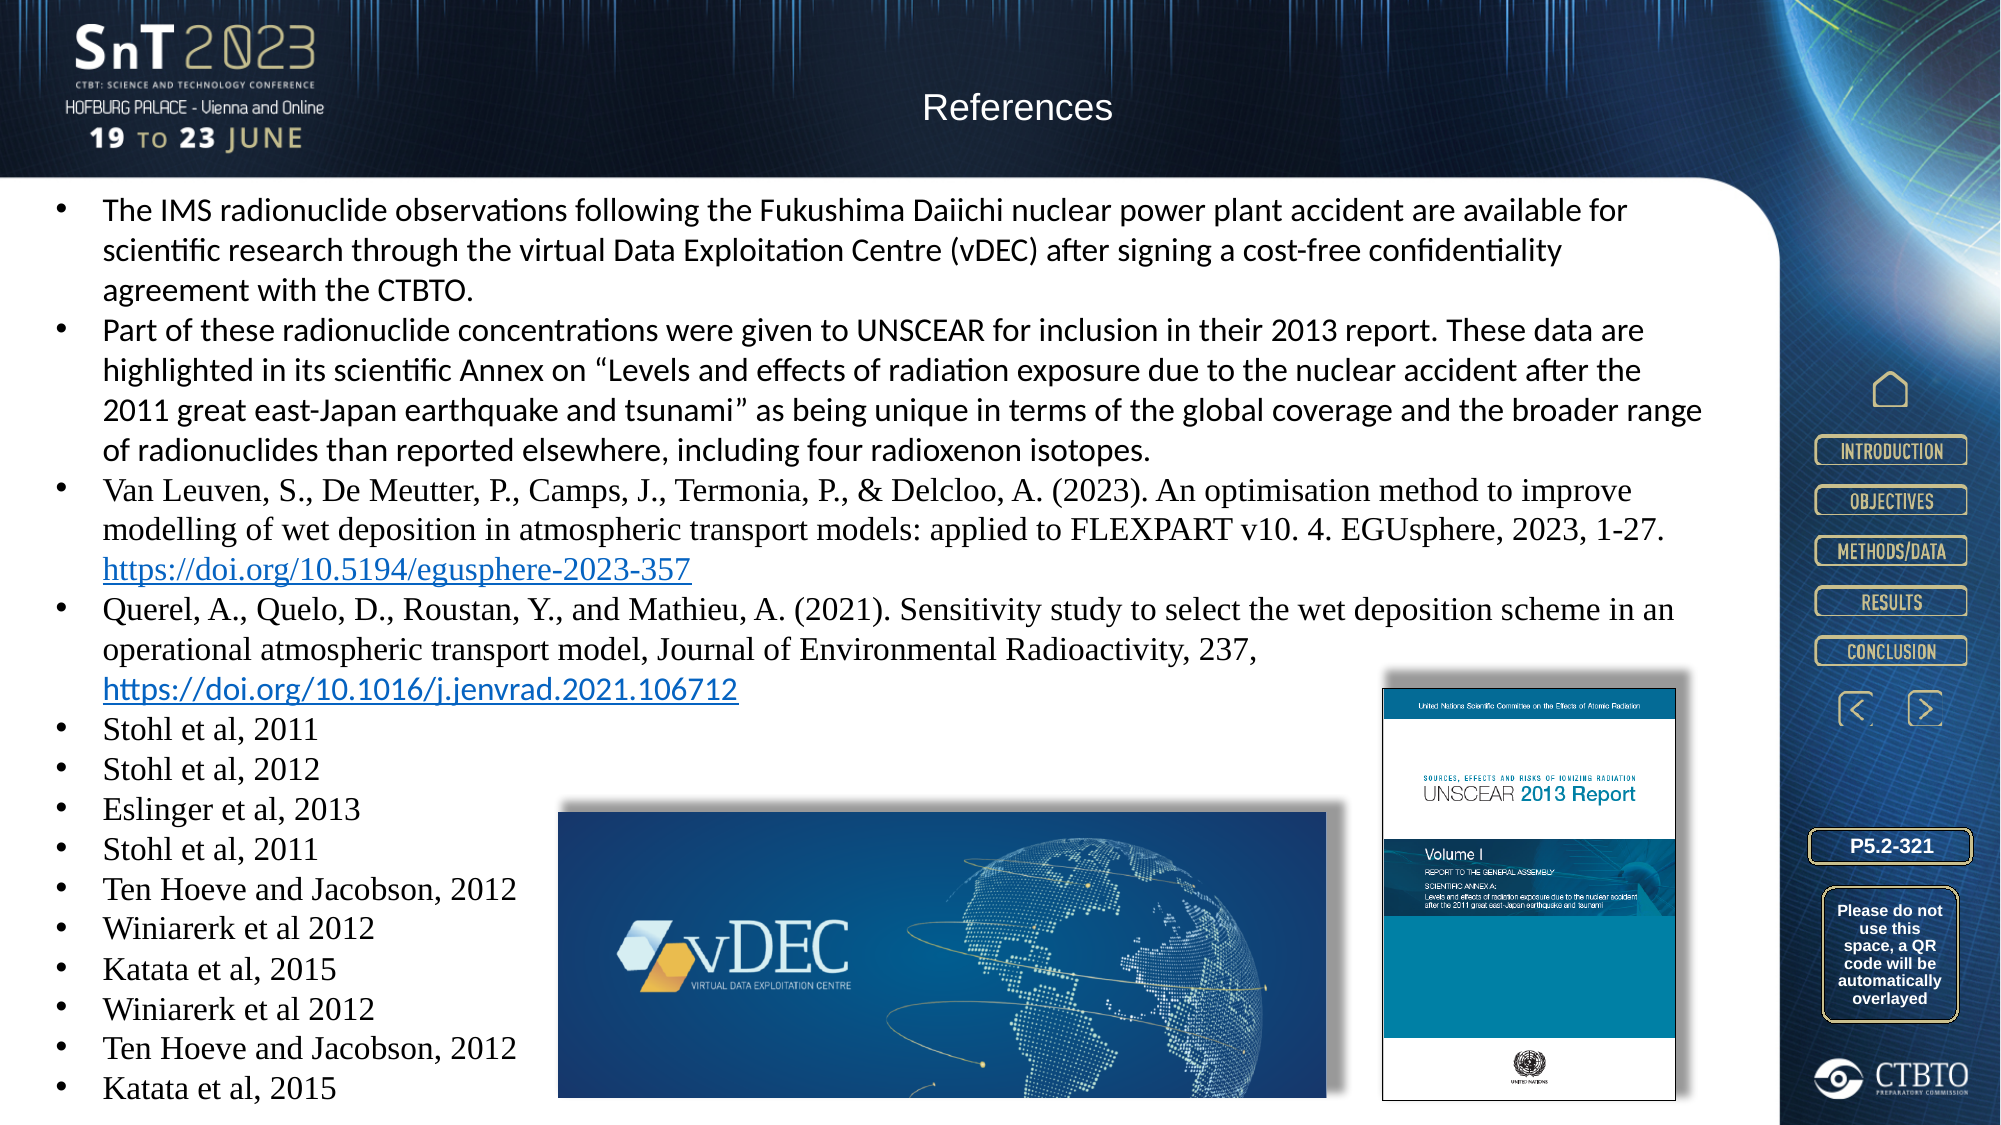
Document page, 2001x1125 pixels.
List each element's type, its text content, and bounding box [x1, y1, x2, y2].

picture [0, 0, 2001, 1125]
text_box Please do not use this space, a QR code will be automatically overlayed [1821, 894, 1959, 1017]
text_box P5.2-321 [1824, 827, 1960, 866]
text_box The IMS radionuclide observations following the Fukushima Daiichi nuclear power plant accident are available for scientific research through the virtual Data Exploitation Centre (vDEC) after signing a cost-free confidentiality agreement with the CTBTO. Part of these radionuclide concentrations were given to UNSCEAR for inclusion in their 2013 report. These data are highlighted in its scientific Annex on “Levels and effects of radiation exposure due to the nuclear accident after the 2011 great east-Japan earthquake and tsunami” as being unique in terms of the global coverage and the broader range of radionuclides than reported elsewhere, including four radioxenon isotopes. Van Leuven, S., De Meutter, P., Camps, J., Termonia, P., & Delcloo, A. (2023). An optimisation method to improve modelling of wet deposition in atmospheric transport models: applied to FLEXPART v10. 4. EGUsphere, 2023, 1-27. https://doi.org/10.5194/egusphere-2023-357 Querel, A., Quelo, D., Roustan, Y., and Mathieu, A. (2021). Sensitivity study to select the wet deposition scheme in an operational atmospheric transport model, Journal of Environmental Radioactivity, 237, https://doi.org/10.1016/j.jenvrad.2021.106712 Stohl et al, 2011 Stohl et al, 2012 Eslinger et al, 2013 Stohl et al, 2011 Ten Hoeve and Jacobson, 2012 Winiarerk et al 2012 Katata et al, 2015 Winiarerk et al 2012 Ten Hoeve and Jacobson, 2012 Katata et al, 2015 [40, 180, 1731, 1114]
text_box References [359, 43, 1676, 136]
